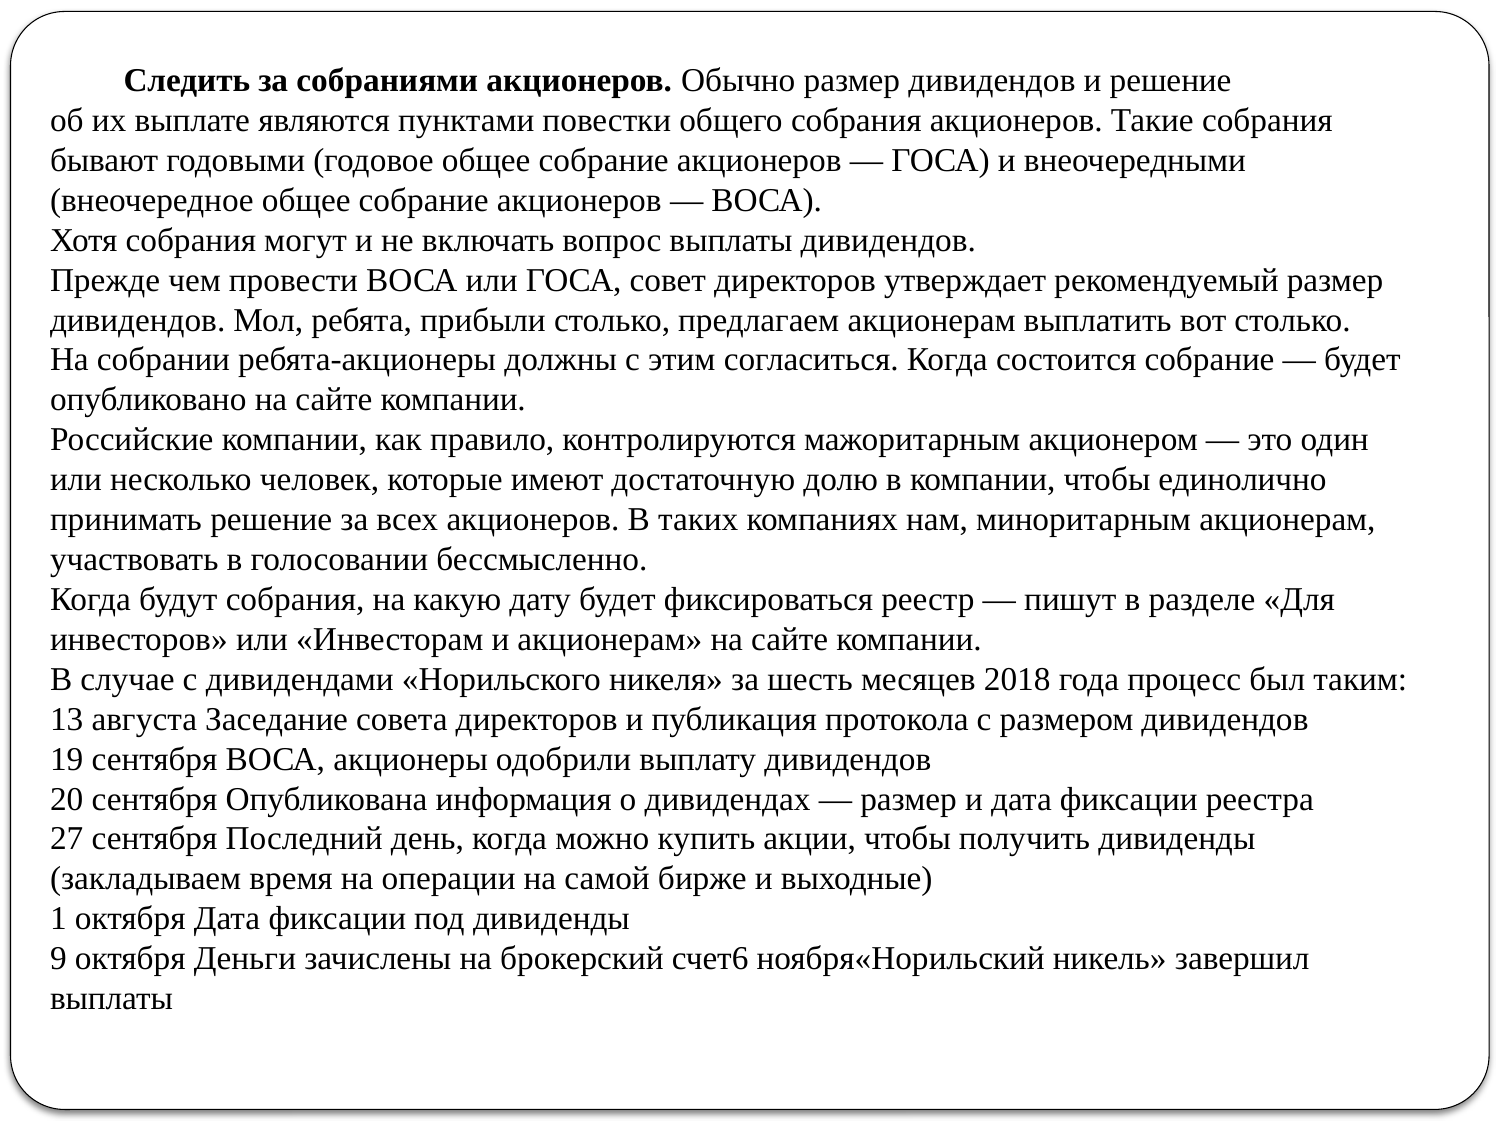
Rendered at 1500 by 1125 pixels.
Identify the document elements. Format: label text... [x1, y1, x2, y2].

title Следить за собраниями акционеров. Обычно размер дивидендов и решение об их выплате являются пунктами повестки общего собрания акционеров. Такие собрания бывают годовыми (годовое общее собрание акционеров — ГОСА) и внеочередными (внеочередное общее собрание акционеров — ВОСА). Хотя собрания могут и не включать вопрос выплаты дивидендов. Прежде чем провести ВОСА или ГОСА, совет директоров утверждает рекомендуемый размер дивидендов. Мол, ребята, прибыли столько, предлагаем акционерам выплатить вот столько. На собрании ребята-акционеры должны с этим согласиться. Когда состоится собрание — будет опубликовано на сайте компании. Российские компании, как правило, контролируются мажоритарным акционером — это один или несколько человек, которые имеют достаточную долю в компании, чтобы единолично принимать решение за всех акционеров. В таких компаниях нам, миноритарным акционерам, участвовать в голосовании бессмысленно. Когда будут собрания, на какую дату будет фиксироваться реестр — пишут в разделе «Для инвесторов» или «Инвесторам и акционерам» на сайте компании. В случае с дивидендами «Норильского никеля» за шесть месяцев 2018 года процесс был таким: 13 августа Заседание совета директоров и публикация протокола с размером дивидендов 19 сентября ВОСА, акционеры одобрили выплату дивидендов 20 сентября Опубликована информация о дивидендах — размер и дата фиксации реестра 27 сентября Последний день, когда можно купить акции, чтобы получить дивиденды (закладываем время на операции на самой бирже и выходные) 1 октября Дата фиксации под дивиденды 9 октября Деньги зачислены на брокерский счет6 ноября«Норильский никель» завершил выплаты [35, 843, 1442, 1032]
